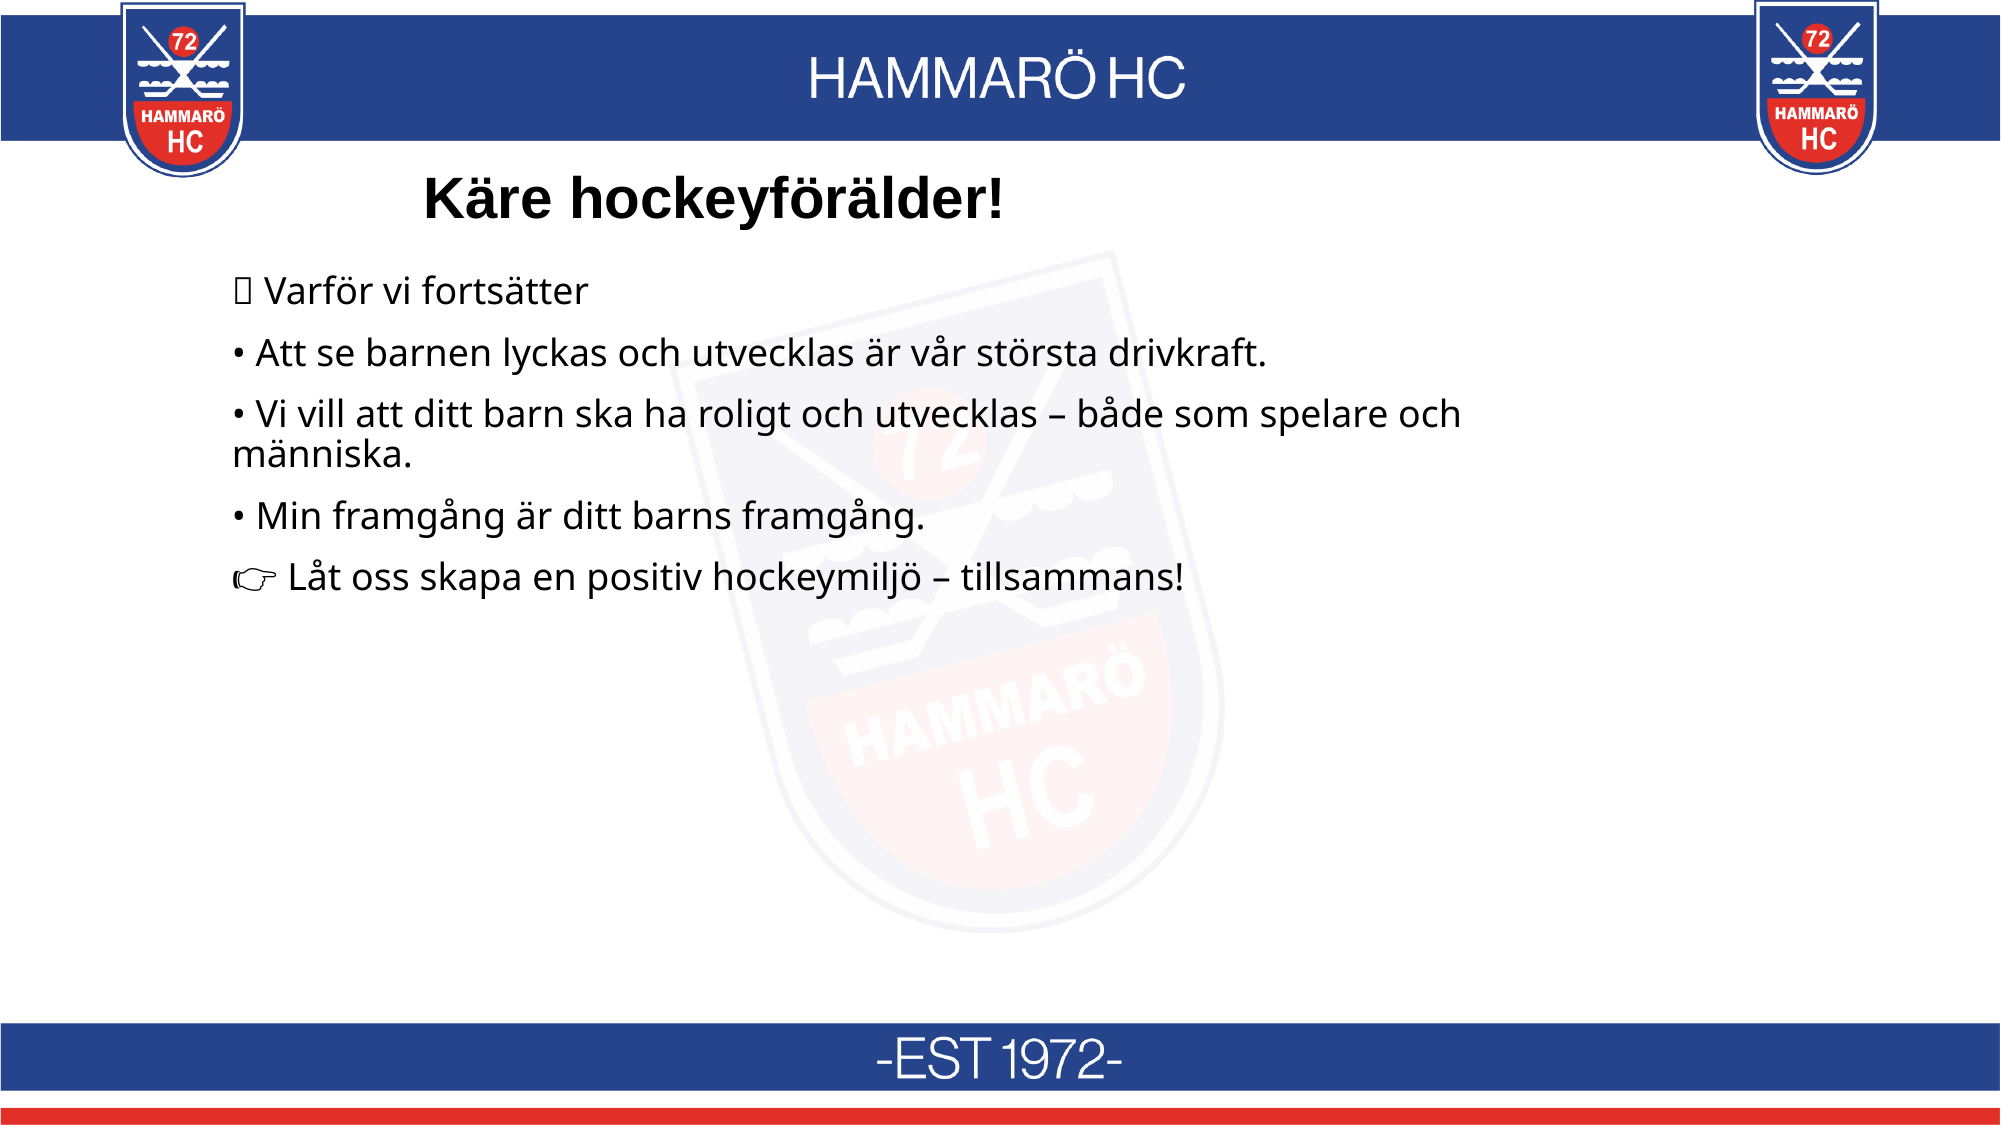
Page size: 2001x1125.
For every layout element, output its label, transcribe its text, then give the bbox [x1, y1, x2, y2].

picture [0, 0, 2001, 178]
text_box 💙 Varför vi fortsätter • Att se barnen lyckas och utvecklas är vår största drivkraft. • Vi vill att ditt barn ska ha roligt och utvecklas – både som spelare och människa. • Min framgång är ditt barns framgång. 👉 Låt oss skapa en positiv hockeymiljö – tillsammans! [217, 265, 1566, 1070]
picture [0, 1023, 2000, 1125]
text_box Käre hockeyförälder! [408, 153, 1471, 265]
